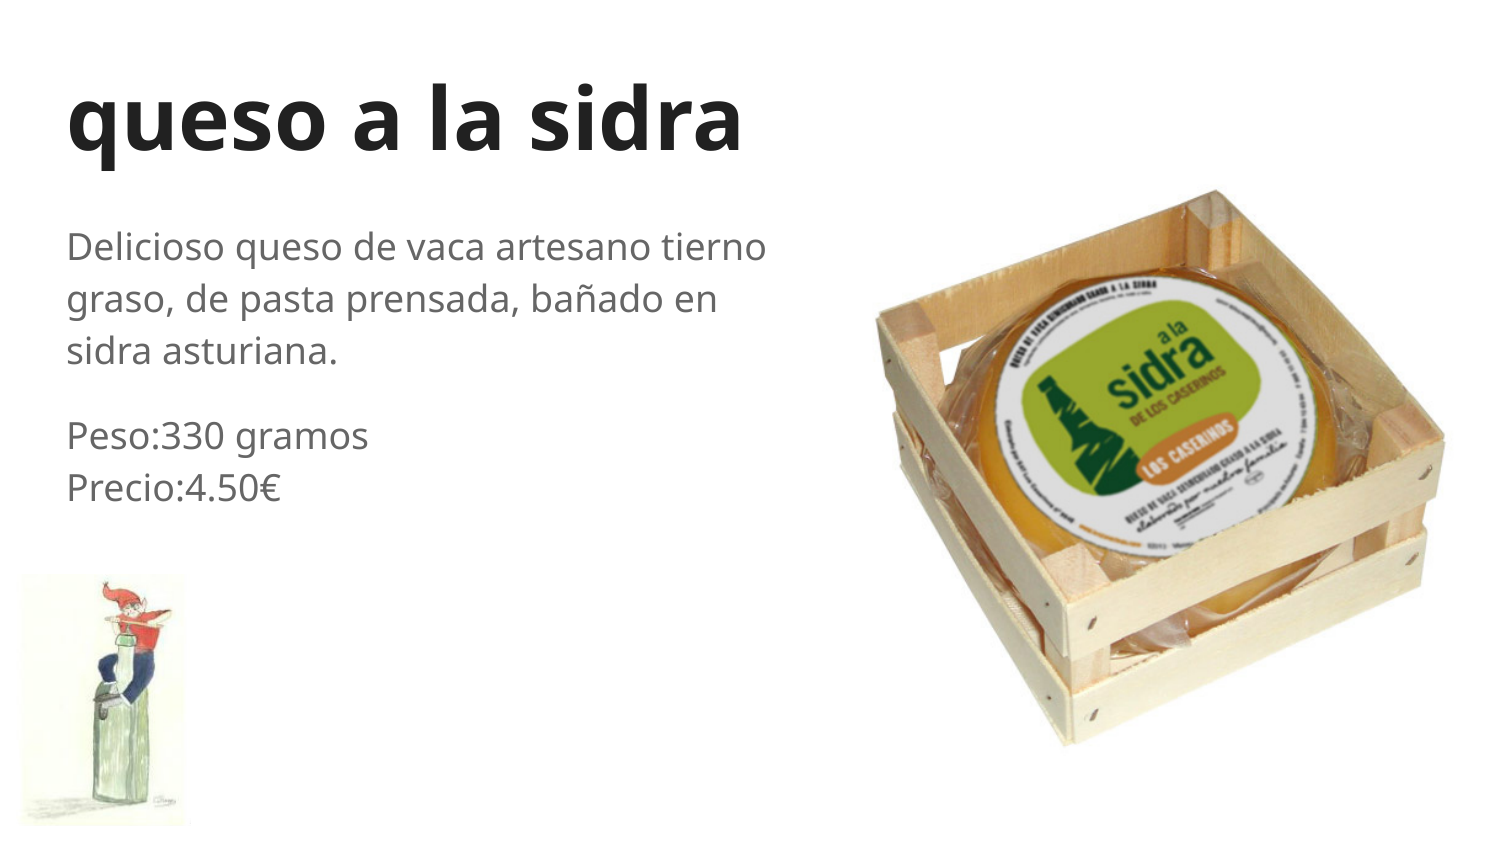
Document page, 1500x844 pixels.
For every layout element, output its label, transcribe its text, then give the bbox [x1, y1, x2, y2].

picture [15, 573, 192, 826]
picture [794, 155, 1500, 788]
title queso a la sidra [51, 48, 1449, 180]
list Delicioso queso de vaca artesano tierno graso, de pasta prensada, bañado en sidra asturiana. Peso:330 gramos Precio:4.50€ [51, 201, 789, 750]
